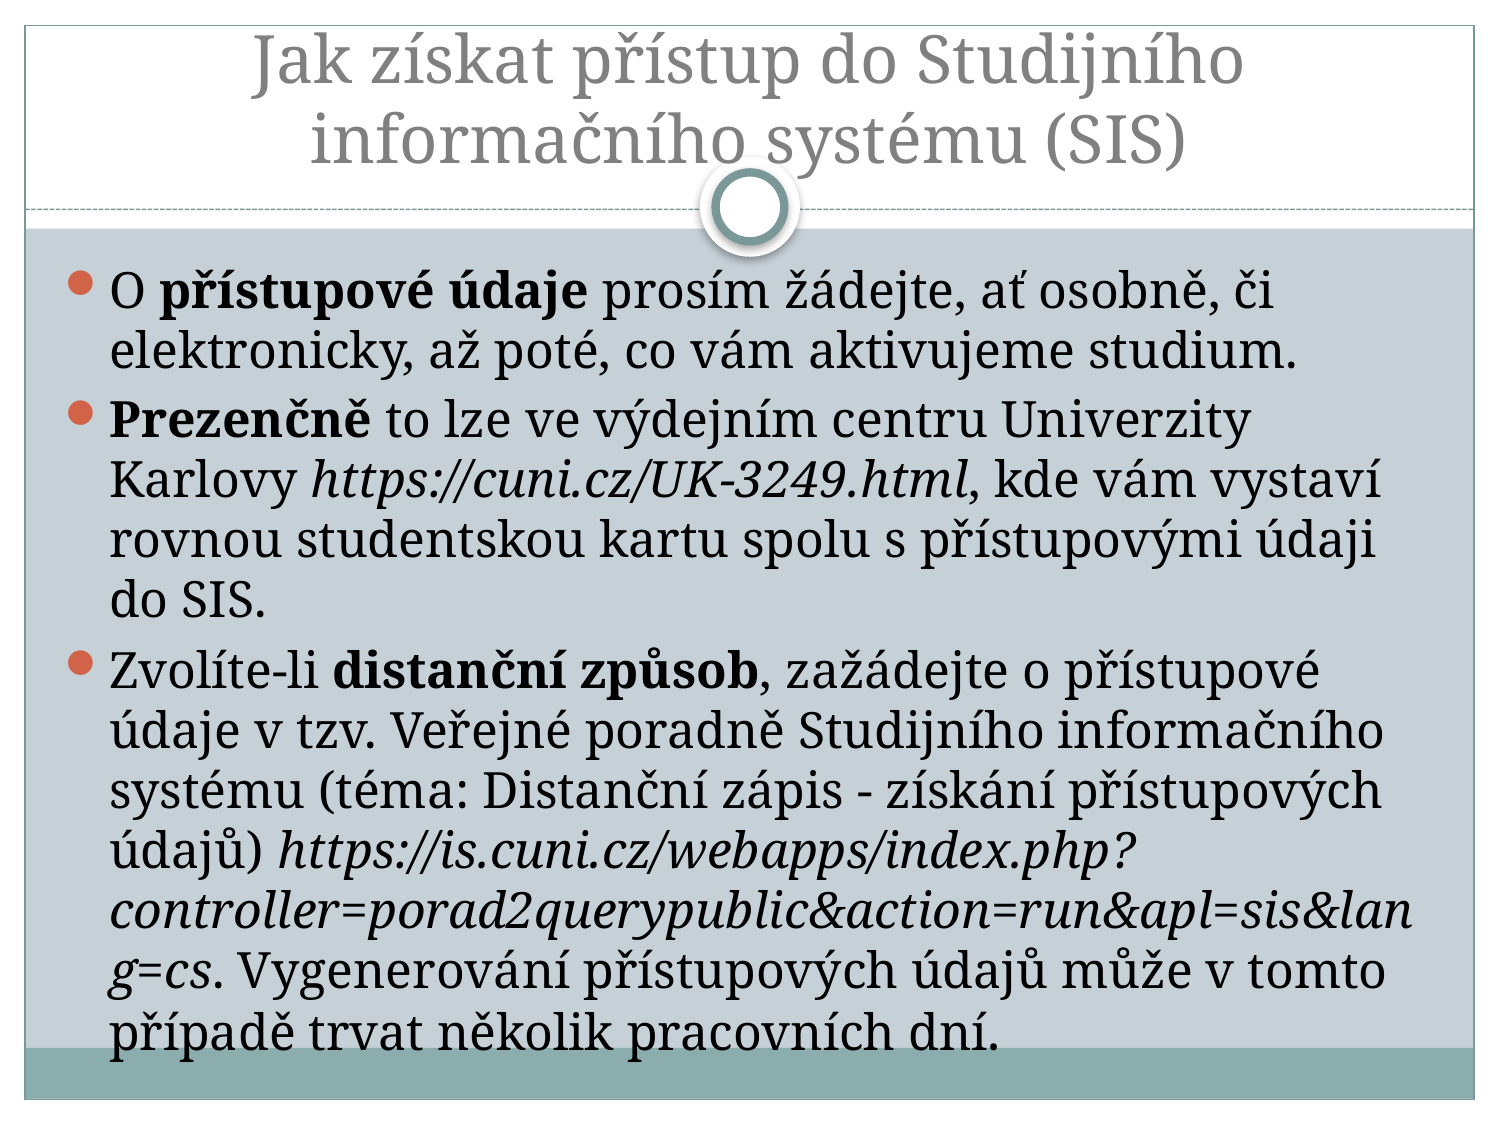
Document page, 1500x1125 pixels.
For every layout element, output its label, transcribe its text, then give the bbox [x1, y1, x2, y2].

list O přístupové údaje prosím žádejte, ať osobně, či elektronicky, až poté, co vám aktivujeme studium. Prezenčně to lze ve výdejním centru Univerzity Karlovy https://cuni.cz/UK-3249.html, kde vám vystaví rovnou studentskou kartu spolu s přístupovými údaji do SIS. Zvolíte-li distanční způsob, zažádejte o přístupové údaje v tzv. Veřejné poradně Studijního informačního systému (téma: Distanční zápis - získání přístupových údajů) https://is.cuni.cz/webapps/index.php?controller=porad2querypublic&action=run&apl=sis&lang=cs. Vygenerování přístupových údajů může v tomto případě trvat několik pracovních dní. [49, 250, 1445, 1001]
title Jak získat přístup do Studijního informačního systému (SIS) [49, 19, 1450, 185]
